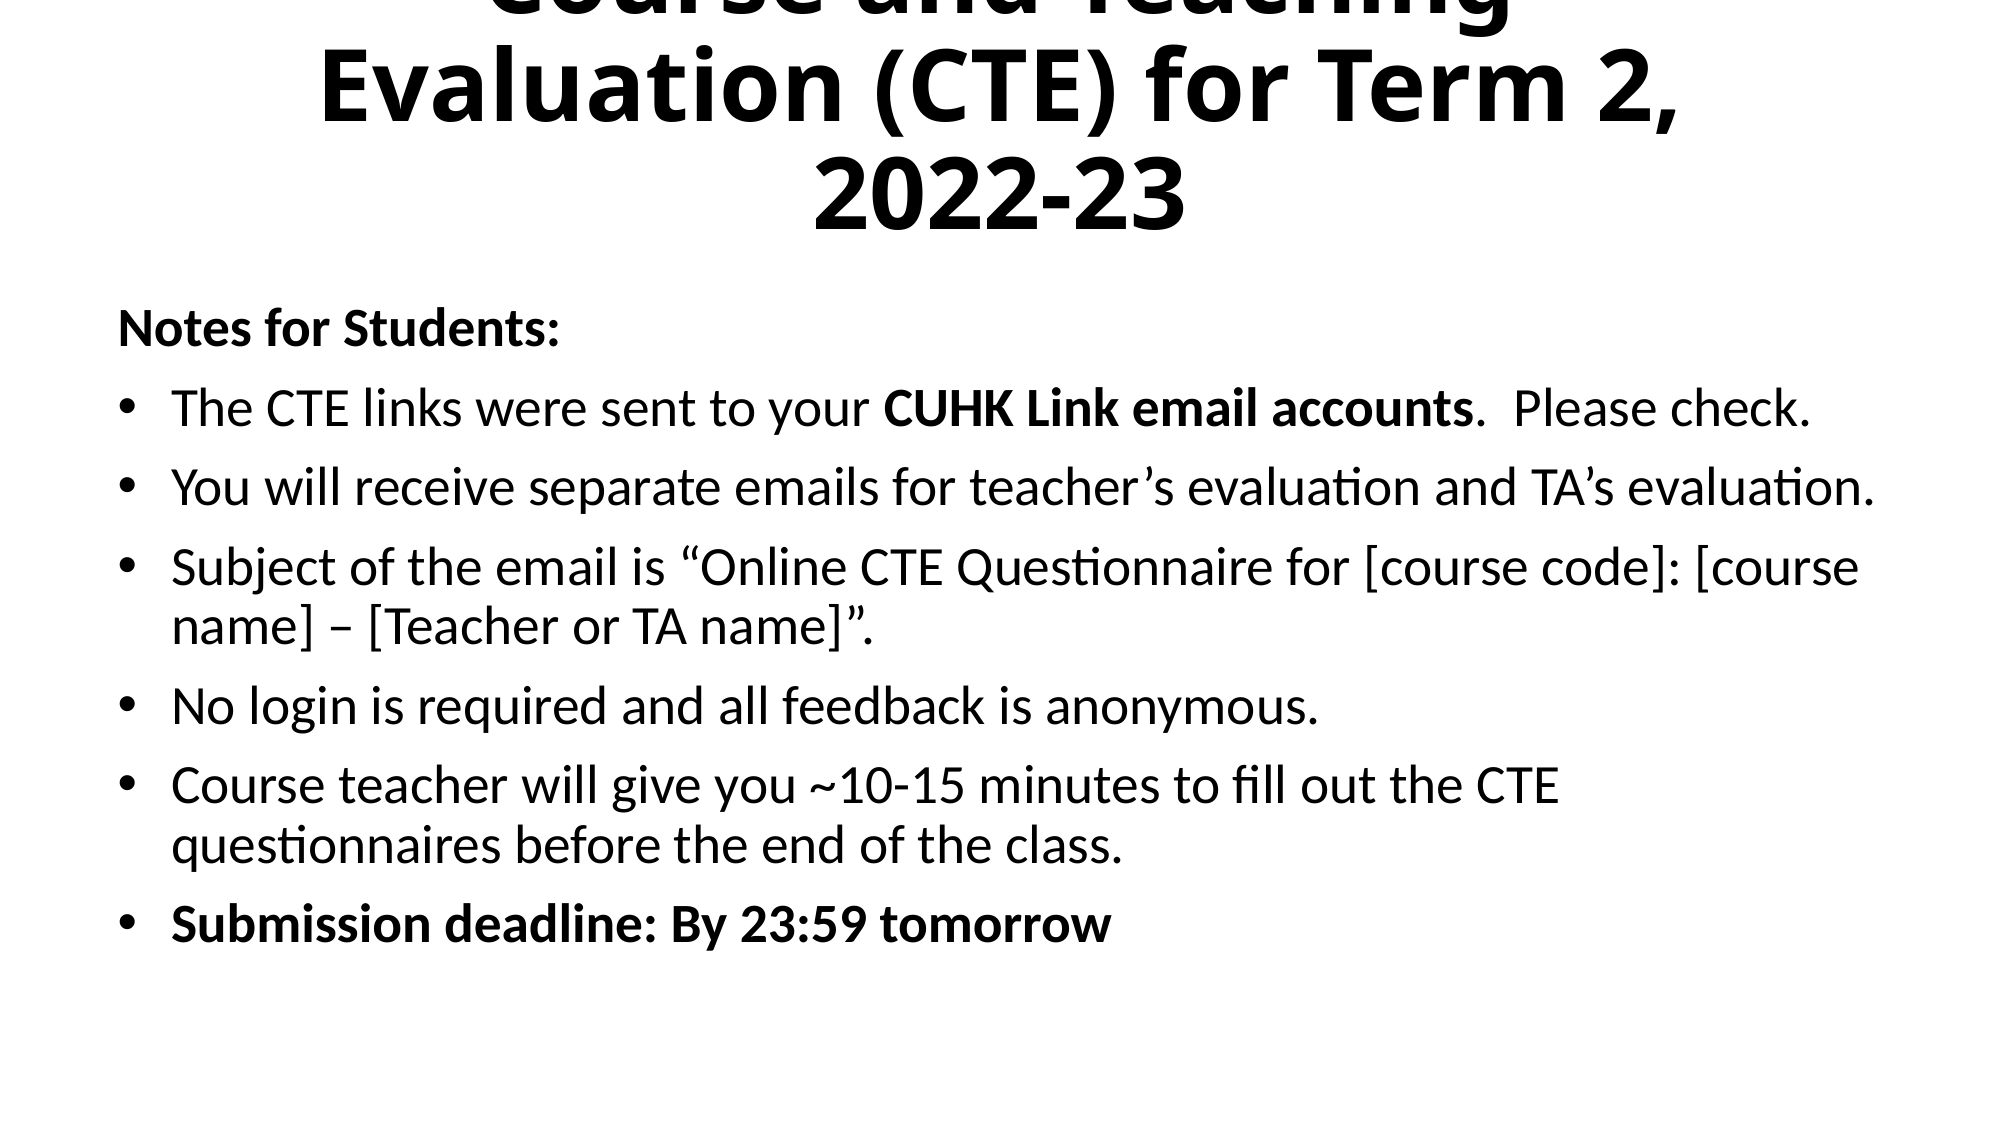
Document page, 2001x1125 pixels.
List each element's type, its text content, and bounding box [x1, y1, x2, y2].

title Course and Teaching Evaluation (CTE) for Term 2, 2022-23 [249, 78, 1750, 259]
subtitle Notes for Students: The CTE links were sent to your CUHK Link email accounts. Please check. You will receive separate emails for teacher’s evaluation and TA’s evaluation. Subject of the email is “Online CTE Questionnaire for [course code]: [course name] – [Teacher or TA name]”. No login is required and all feedback is anonymous. Course teacher will give you ~10-15 minutes to fill out the CTE questionnaires before the end of the class. Submission deadline: By 23:59 tomorrow [102, 291, 1898, 1059]
